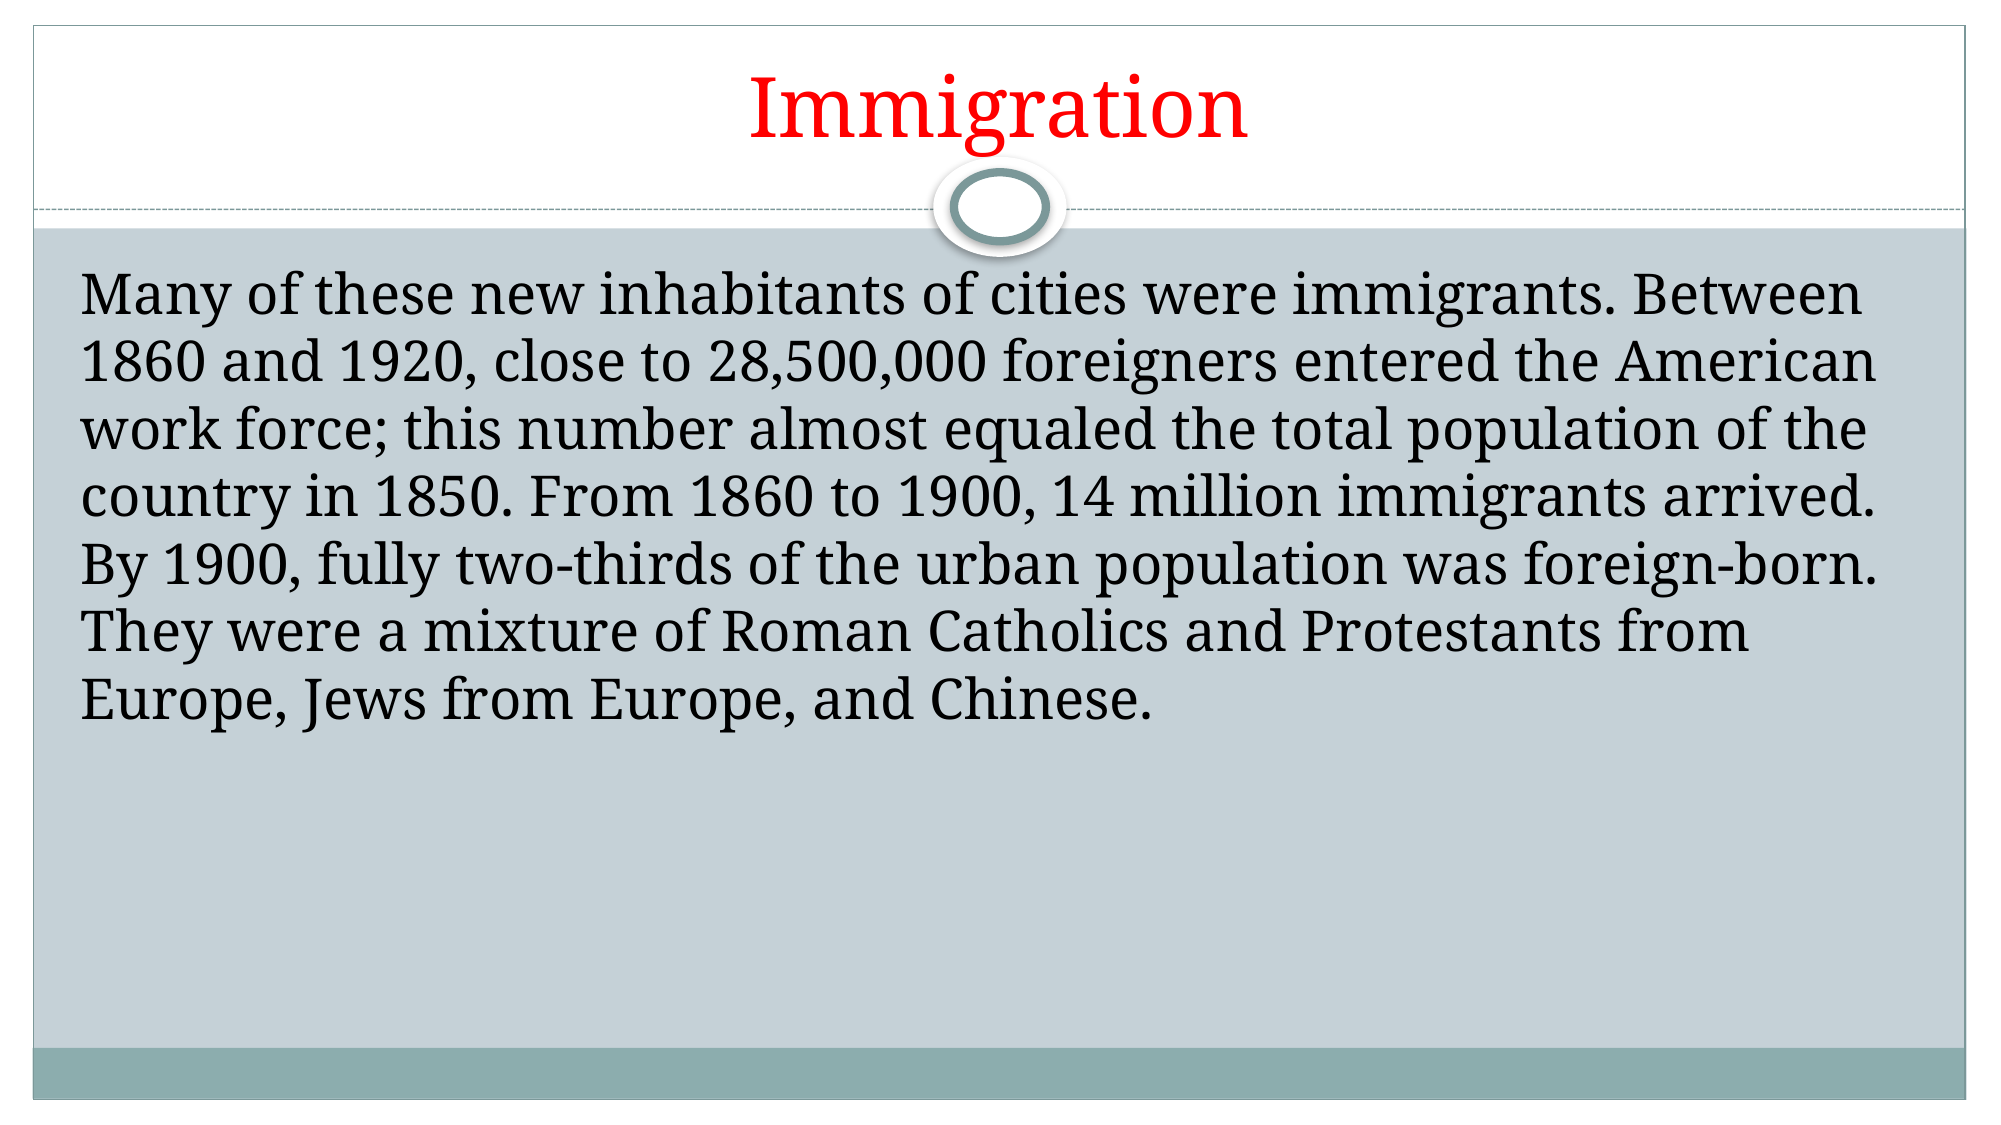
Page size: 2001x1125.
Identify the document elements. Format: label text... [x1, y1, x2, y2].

title Immigration [66, 37, 1933, 162]
list Many of these new inhabitants of cities were immigrants. Between 1860 and 1920, close to 28,500,000 foreigners entered the American work force; this number almost equaled the total population of the country in 1850. From 1860 to 1900, 14 million immigrants arrived. By 1900, fully two-thirds of the urban population was foreign-born. They were a mixture of Roman Catholics and Protestants from Europe, Jews from Europe, and Chinese. [66, 250, 1926, 1001]
